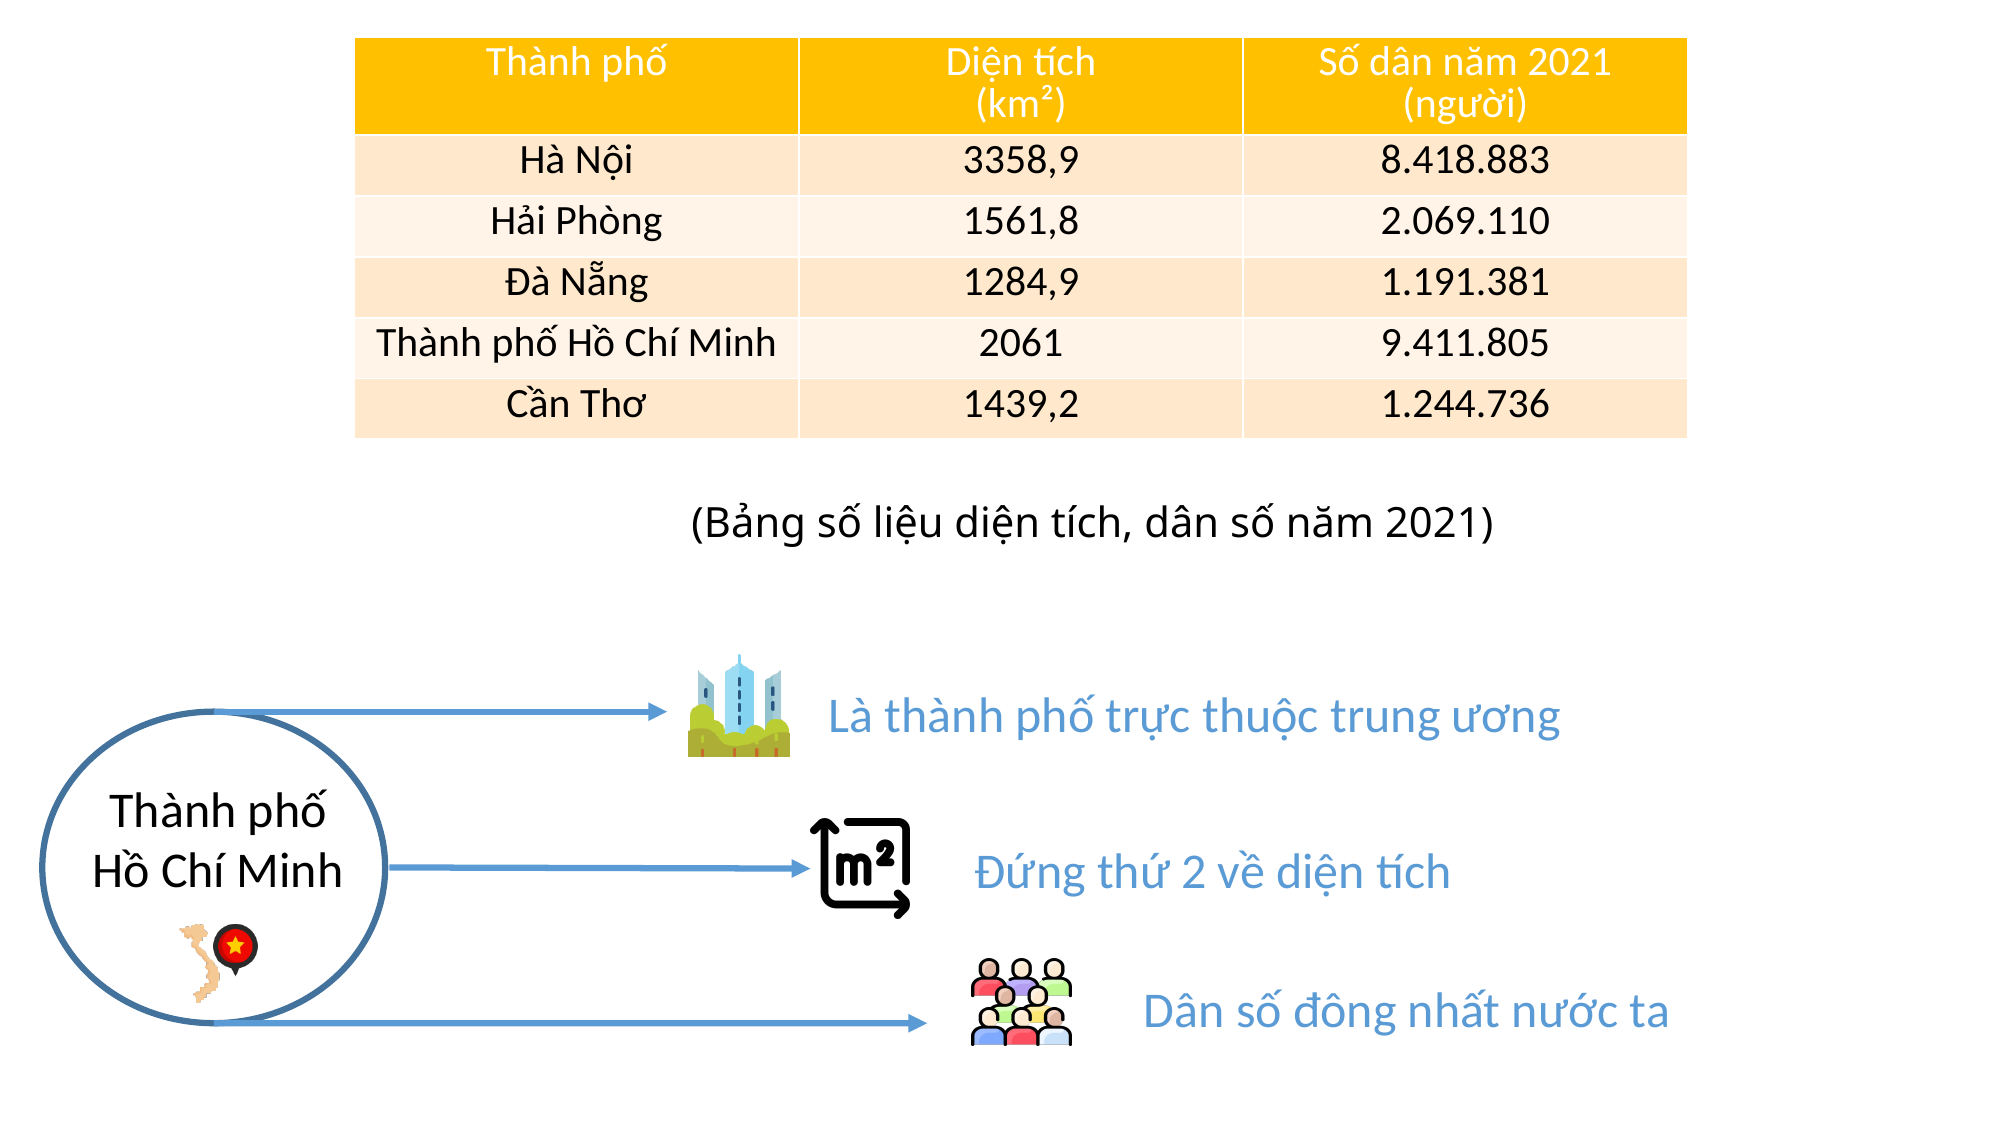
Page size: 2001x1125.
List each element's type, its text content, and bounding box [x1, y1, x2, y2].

picture [971, 958, 1072, 1047]
table_cell 1561,8 [800, 197, 1242, 256]
picture [687, 654, 790, 757]
table_cell Hà Nội [355, 136, 798, 195]
table_cell 8.418.883 [1244, 136, 1687, 195]
table_cell 1.191.381 [1244, 258, 1687, 317]
table_cell 3358,9 [800, 136, 1242, 195]
table_cell 1439,2 [800, 379, 1242, 438]
table_cell Đà Nẵng [355, 258, 798, 317]
table_cell 9.411.805 [1244, 319, 1687, 378]
text_box Dân số đông nhất nước ta [1117, 970, 1686, 1046]
table_cell Thành phố Hồ Chí Minh [355, 319, 798, 378]
table_header Thành phố [355, 38, 798, 134]
table_cell 2.069.110 [1244, 197, 1687, 256]
text_box [78, 710, 349, 770]
text_box Là thành phố trực thuộc trung ương [813, 674, 1576, 750]
title (Bảng số liệu diện tích, dân số năm 2021) [676, 489, 1544, 559]
table_cell 1284,9 [800, 258, 1242, 317]
picture [810, 818, 910, 919]
table_cell Cần Thơ [355, 379, 798, 438]
table_cell Hải Phòng [355, 197, 798, 256]
text_box Thành phố Hồ Chí Minh [74, 770, 362, 905]
table_header Số dân năm 2021 (người) [1244, 38, 1687, 134]
table_cell 2061 [800, 319, 1242, 378]
picture [176, 921, 260, 1005]
text_box [41, 775, 387, 1025]
table_cell 1.244.736 [1244, 379, 1687, 438]
table_header Diện tích (km²) [800, 38, 1242, 134]
text_box Đứng thứ 2 về diện tích [960, 830, 1468, 906]
